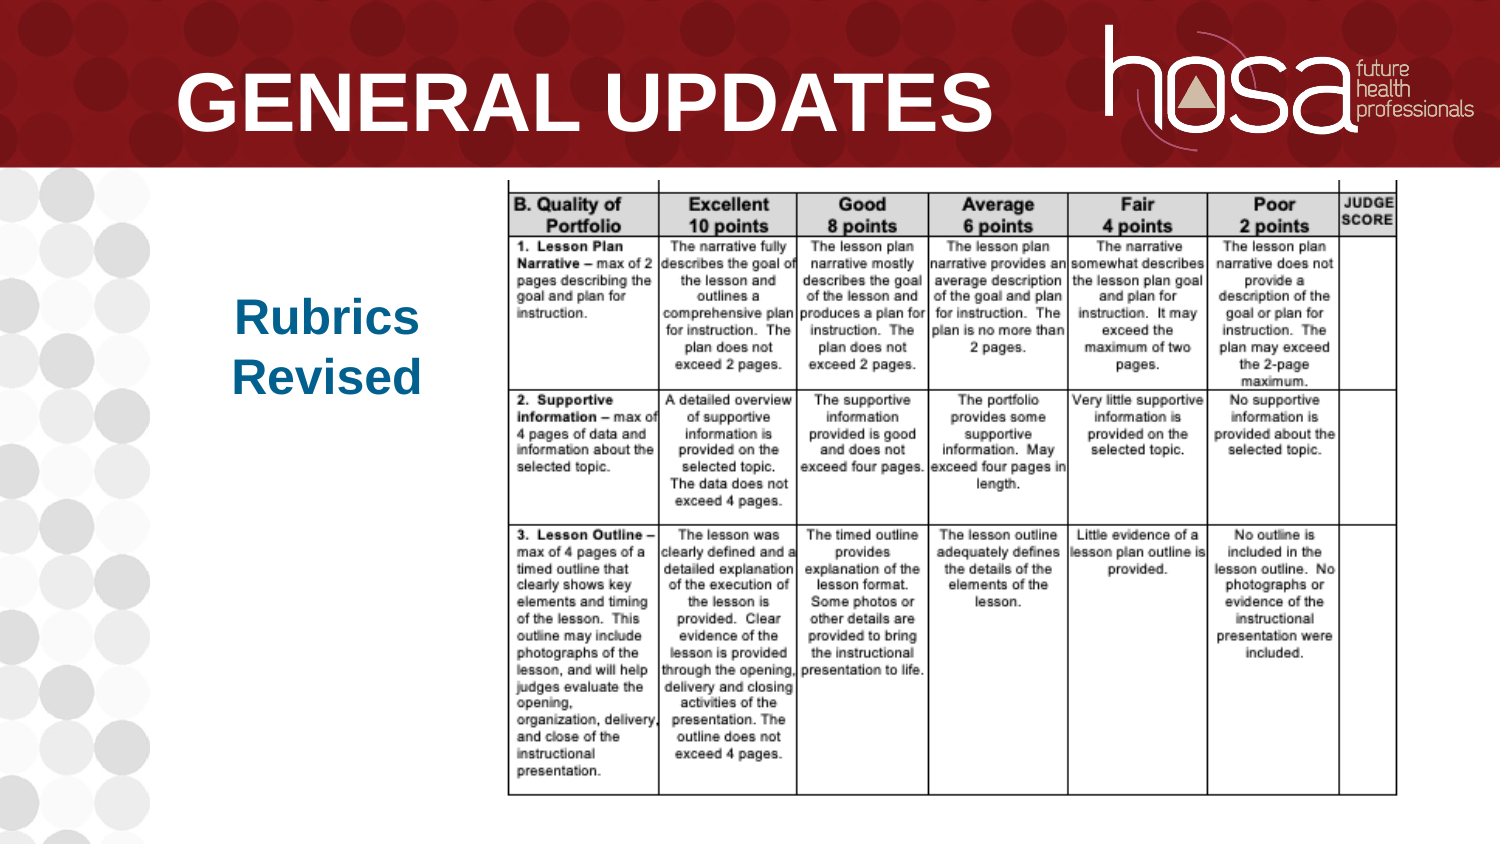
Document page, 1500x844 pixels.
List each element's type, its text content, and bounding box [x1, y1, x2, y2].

title General Updates [160, 40, 1083, 143]
picture [0, 0, 1500, 844]
subtitle Rubrics Revised [179, 217, 475, 777]
